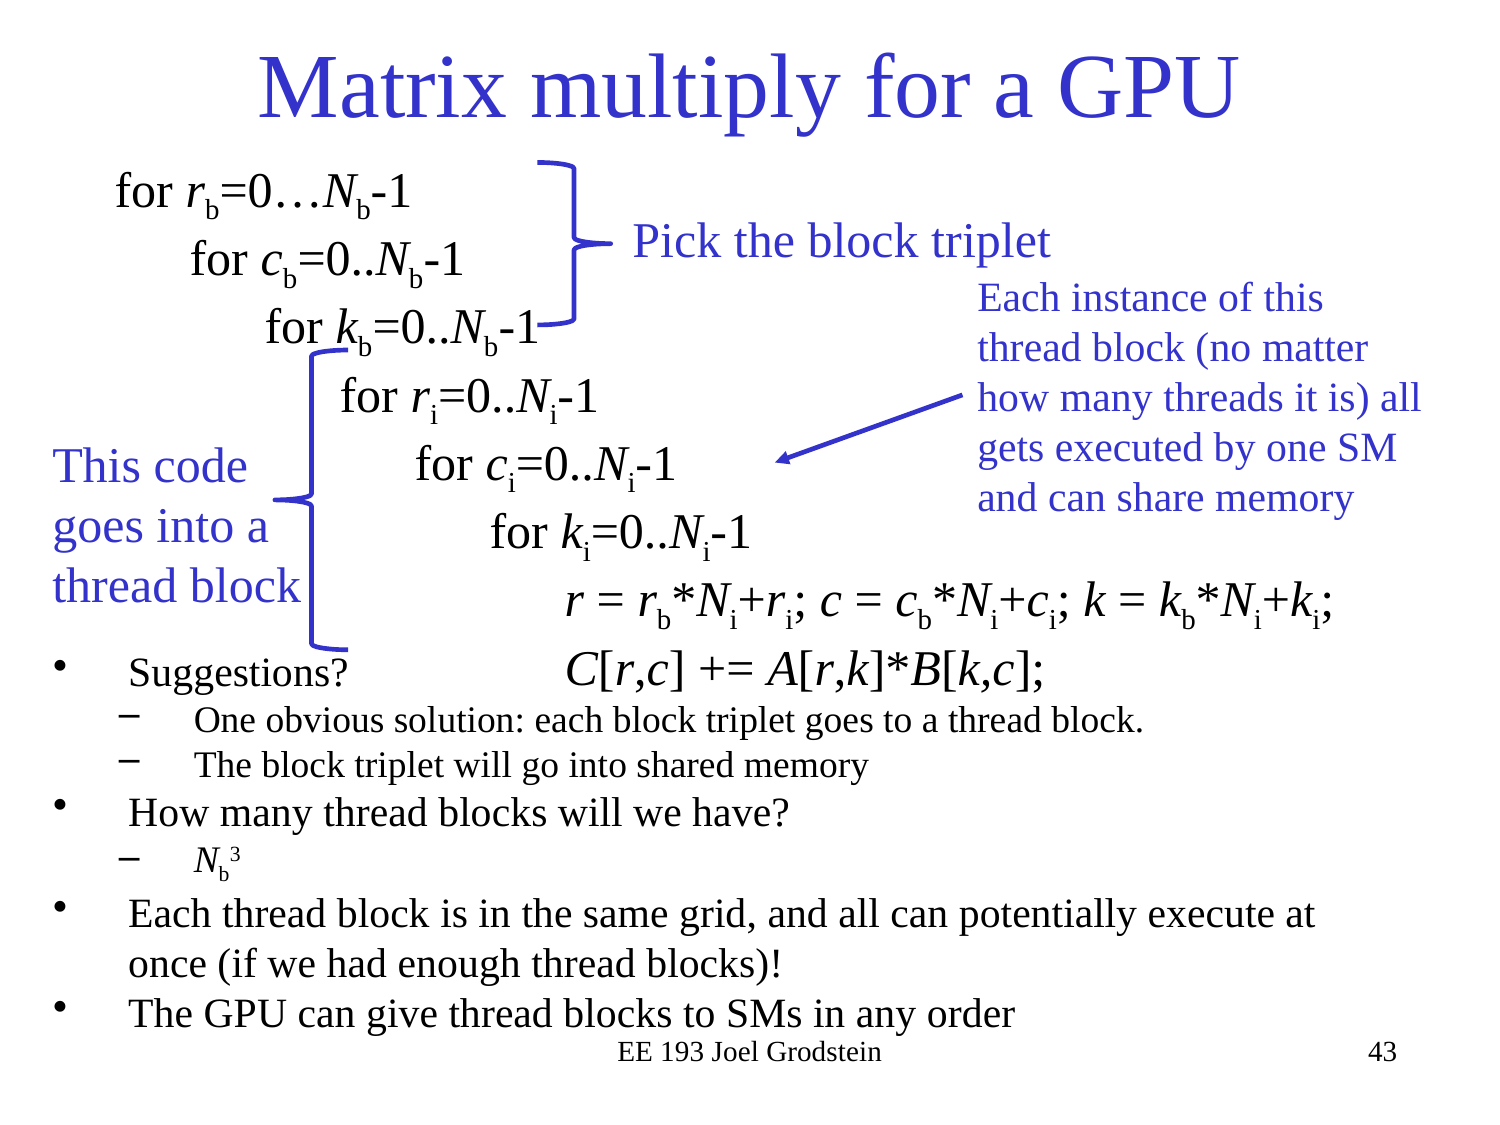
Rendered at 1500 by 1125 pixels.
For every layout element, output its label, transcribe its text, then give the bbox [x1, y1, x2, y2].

text_box This code goes into a thread block [37, 424, 338, 620]
text_box [537, 161, 612, 326]
footer EE 193 Joel Grodstein [512, 1024, 988, 1101]
text_box Each instance of this thread block (no matter how many threads it is) all gets executed by one SM and can share memory [962, 262, 1450, 528]
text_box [774, 396, 963, 463]
list Suggestions? One obvious solution: each block triplet goes to a thread block. The block triplet will go into shared memory How many thread blocks will we have? Nb3 Each thread block is in the same grid, and all can potentially execute at once (if we had enough thread blocks)! The GPU can give thread blocks to SMs in any order [19, 637, 1413, 1050]
text_box [310, 349, 349, 651]
text_box Pick the block triplet [617, 200, 1125, 275]
text_box for rb=0…Nb-1 for cb=0..Nb-1 for kb=0..Nb-1 for ri=0..Ni-1 for ci=0..Ni-1 for ki=0..Ni-1 r = rb*Ni+ri; c = cb*Ni+ci; k = kb*Ni+ki; C[r,c] += A[r,k]*B[k,c]; [99, 149, 1450, 703]
title Matrix multiply for a GPU [112, 50, 1388, 113]
